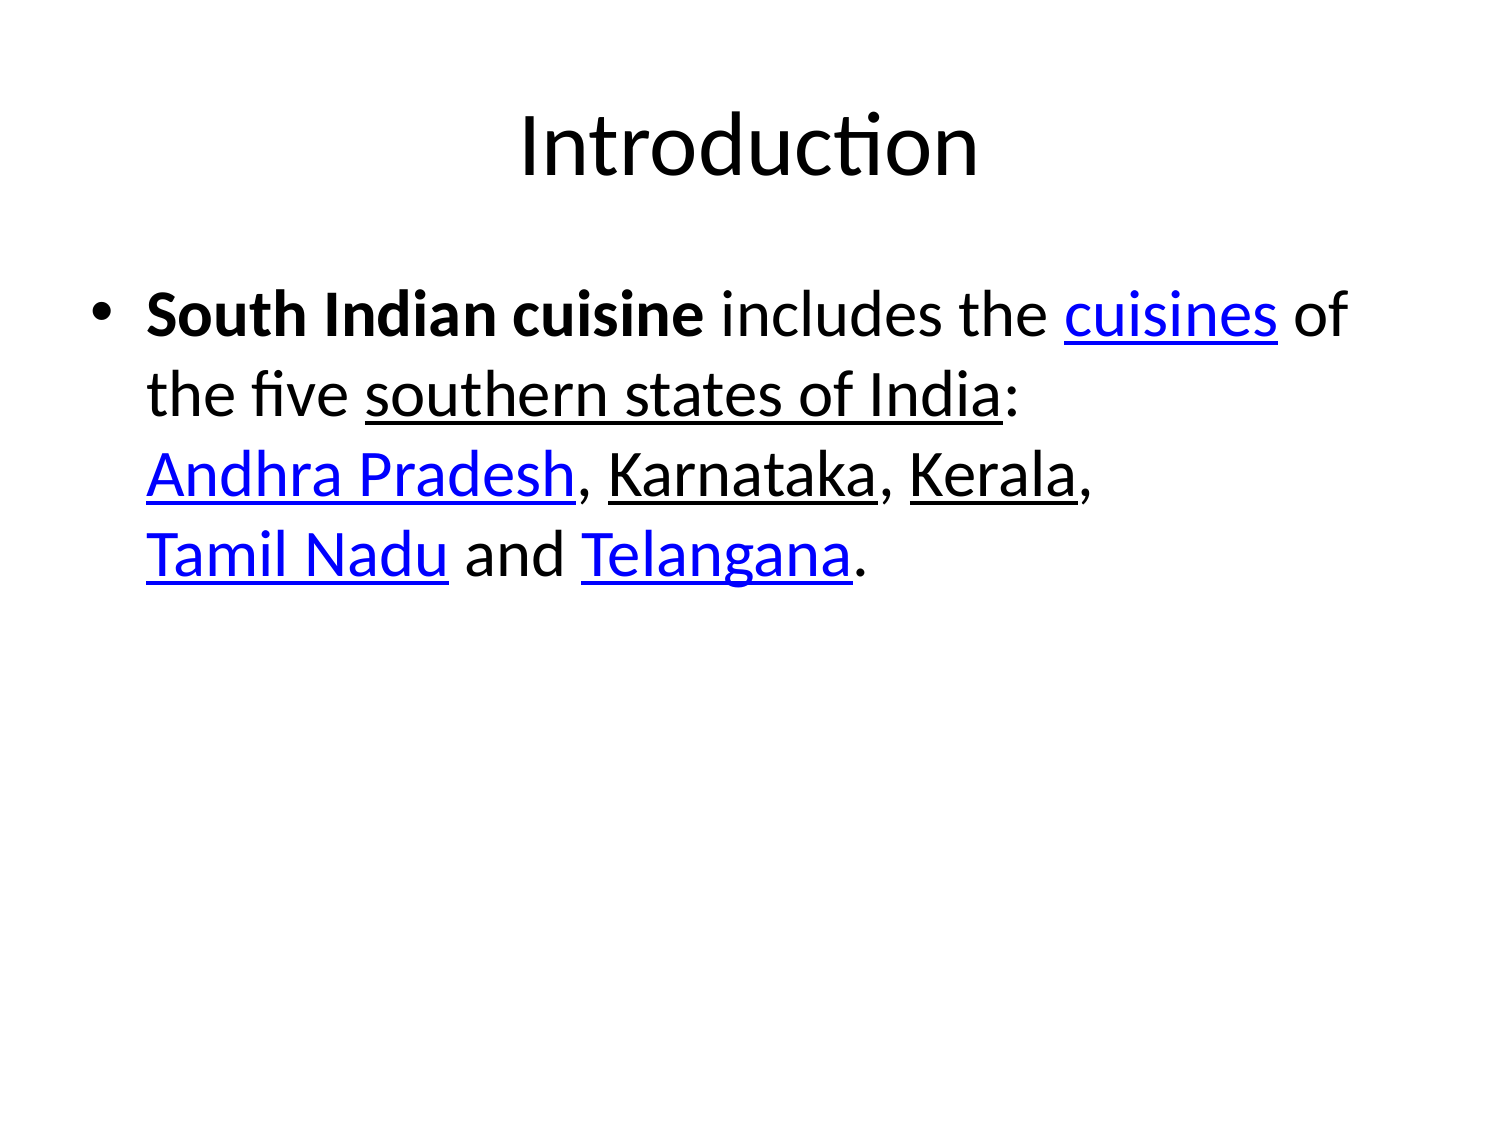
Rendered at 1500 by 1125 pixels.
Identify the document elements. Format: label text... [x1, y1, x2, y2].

list South Indian cuisine includes the cuisines of the five southern states of India: Andhra Pradesh, Karnataka, Kerala, Tamil Nadu and Telangana. [75, 262, 1425, 1005]
title Introduction [75, 45, 1425, 233]
